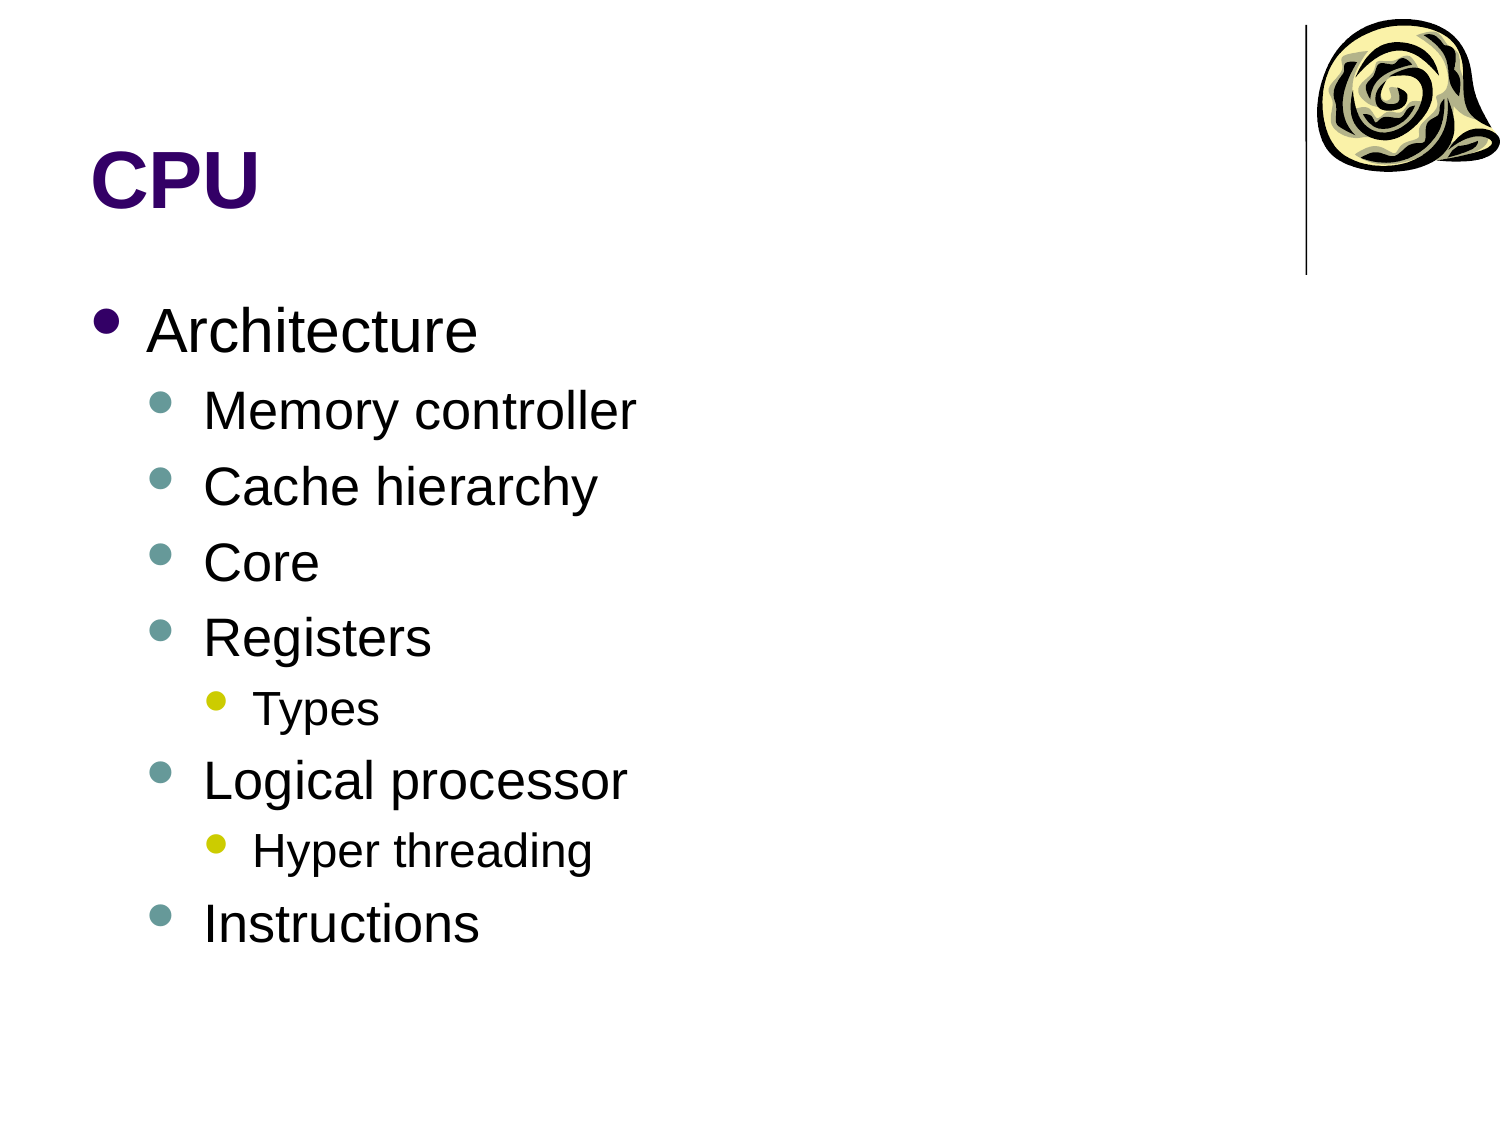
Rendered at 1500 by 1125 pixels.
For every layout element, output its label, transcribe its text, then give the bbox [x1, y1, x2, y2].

list Architecture Memory controller Cache hierarchy Core Registers Types Logical processor Hyper threading Instructions [74, 281, 1426, 1006]
title CPU [74, 19, 1313, 233]
